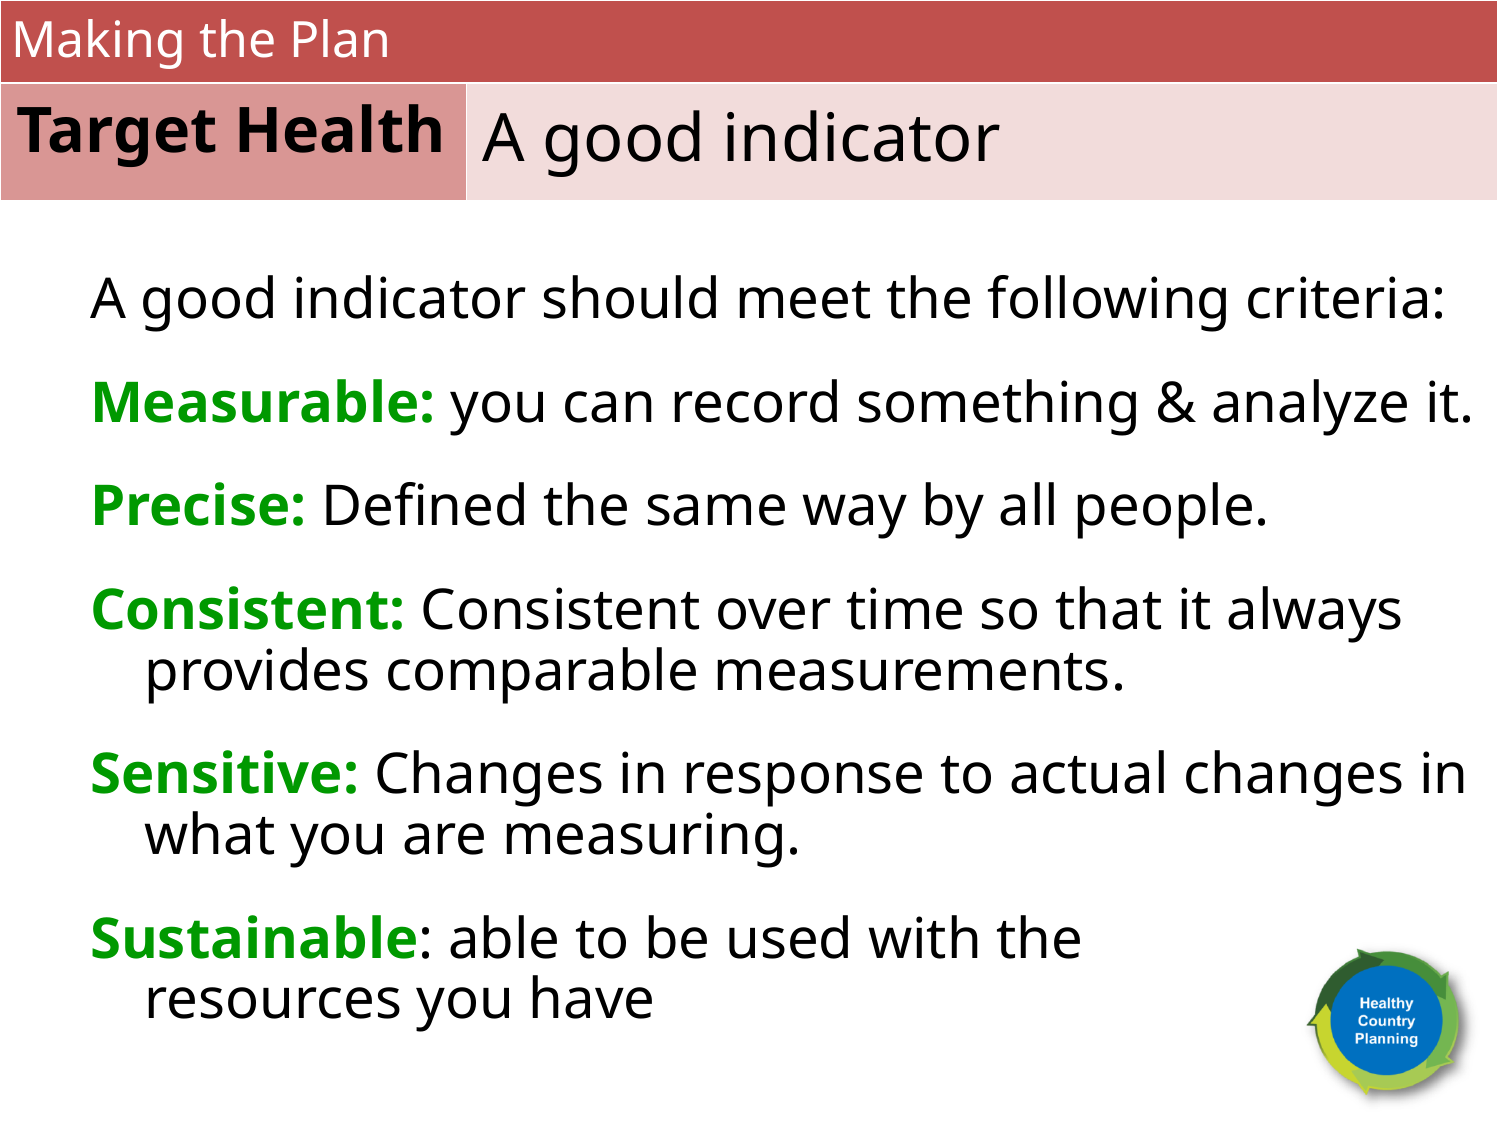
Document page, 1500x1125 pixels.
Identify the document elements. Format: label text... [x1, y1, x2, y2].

list A good indicator should meet the following criteria: Measurable: you can record something & analyze it. Precise: Defined the same way by all people. Consistent: Consistent over time so that it always provides comparable measurements. Sensitive: Changes in response to actual changes in what you are measuring. Sustainable: able to be used with the resources you have [75, 262, 1494, 1100]
picture [1287, 937, 1498, 1125]
list Target Health [0, 82, 463, 189]
list Making the Plan [0, 0, 1494, 76]
list A good indicator [467, 82, 1500, 189]
